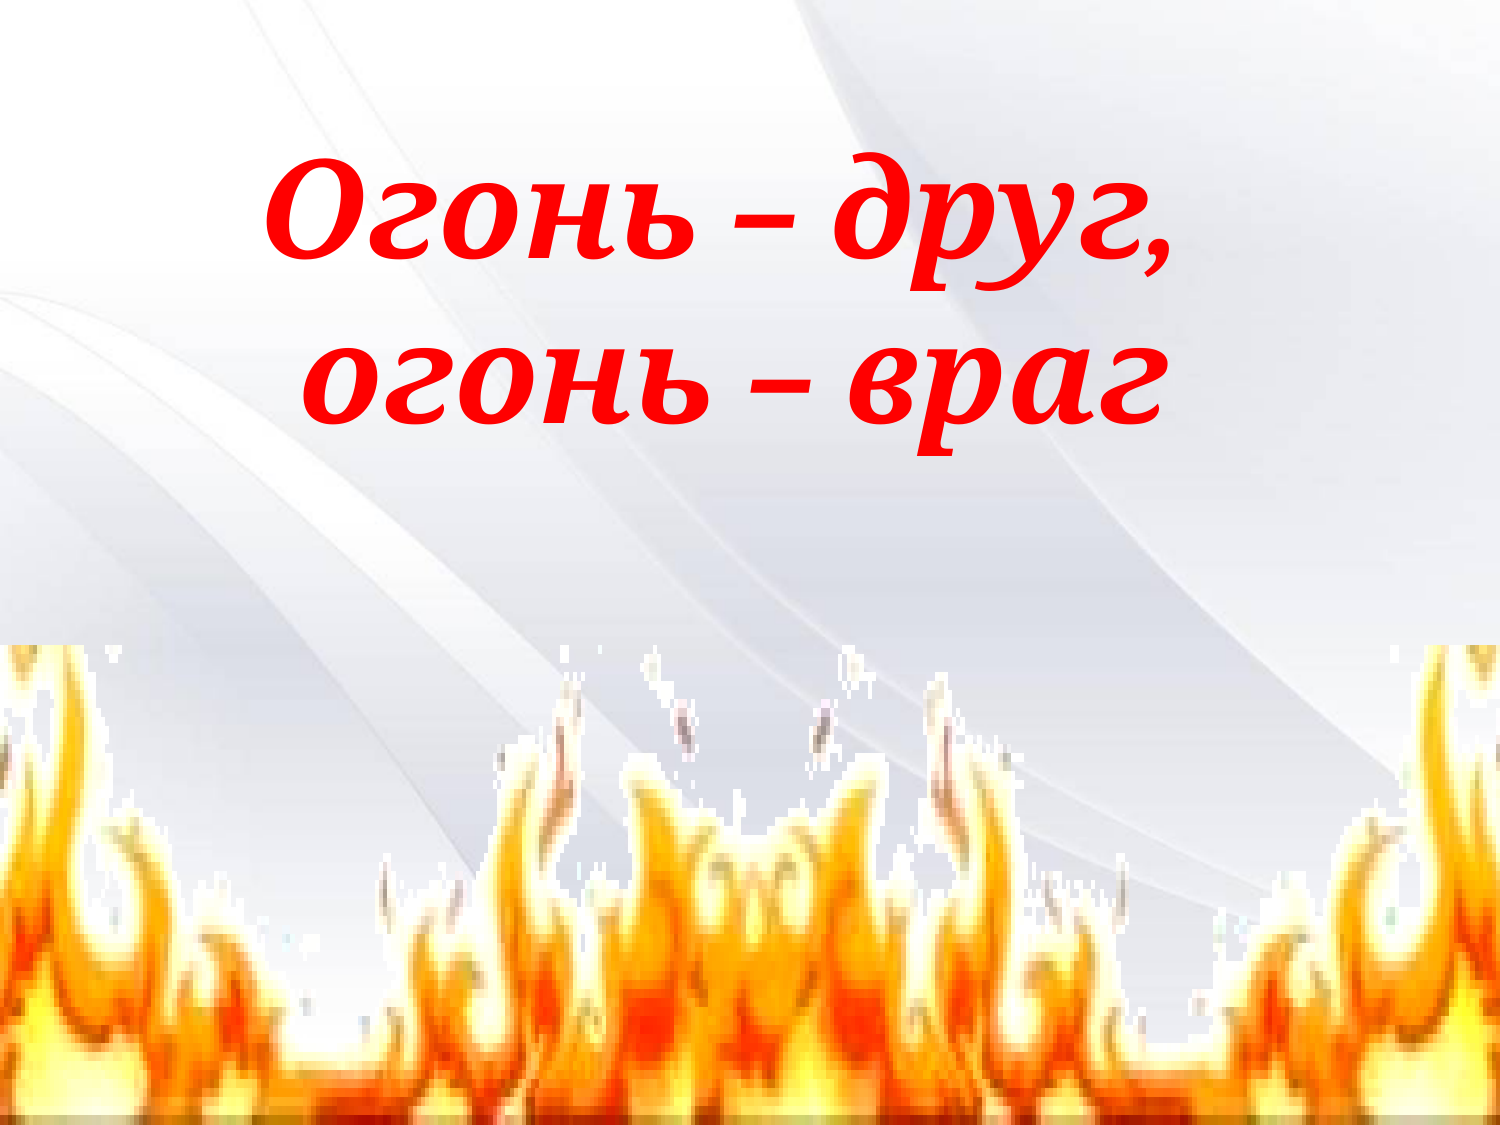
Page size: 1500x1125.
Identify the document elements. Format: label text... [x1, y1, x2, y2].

picture [0, 0, 1500, 1125]
text_box Огонь – друг, огонь – враг [243, 113, 1225, 579]
